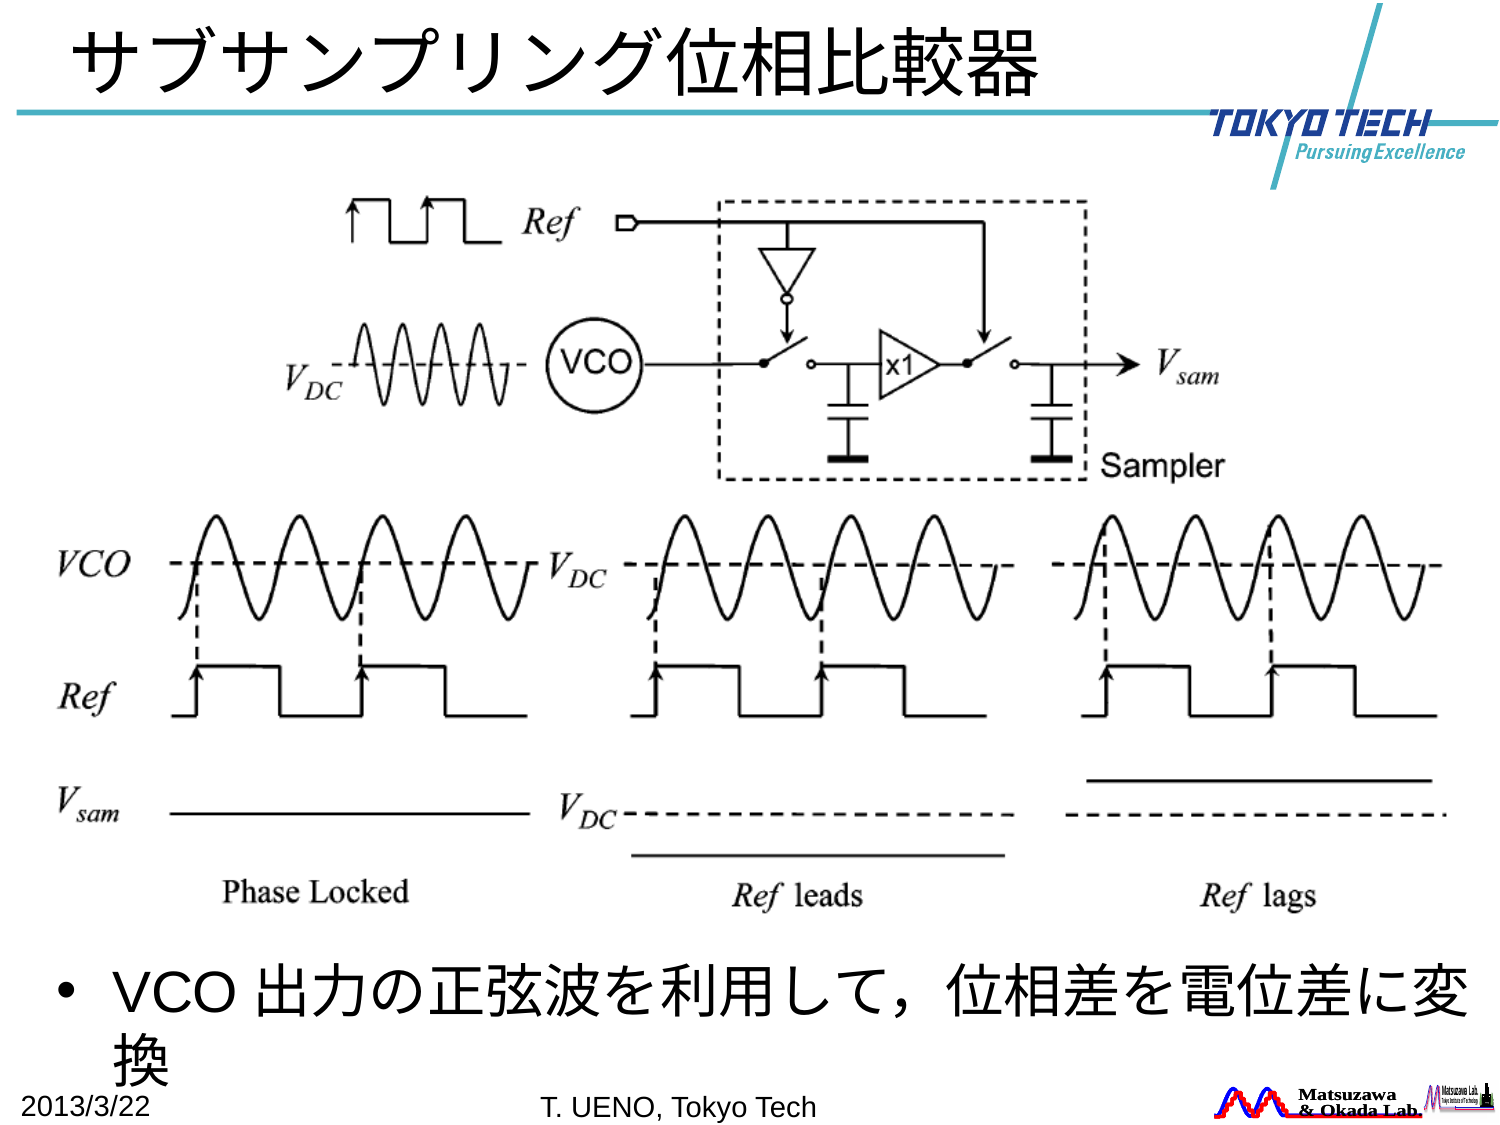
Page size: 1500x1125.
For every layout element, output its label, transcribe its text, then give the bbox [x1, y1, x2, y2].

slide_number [5, 1078, 167, 1125]
text_box VCO出力の正弦波を利用して，位相差を電位差に変換 [41, 946, 1500, 1102]
title サブサンプリング位相比較器 [53, 6, 1068, 116]
footer T. UENO, Tokyo Tech [524, 1102, 834, 1125]
picture [41, 190, 1459, 919]
